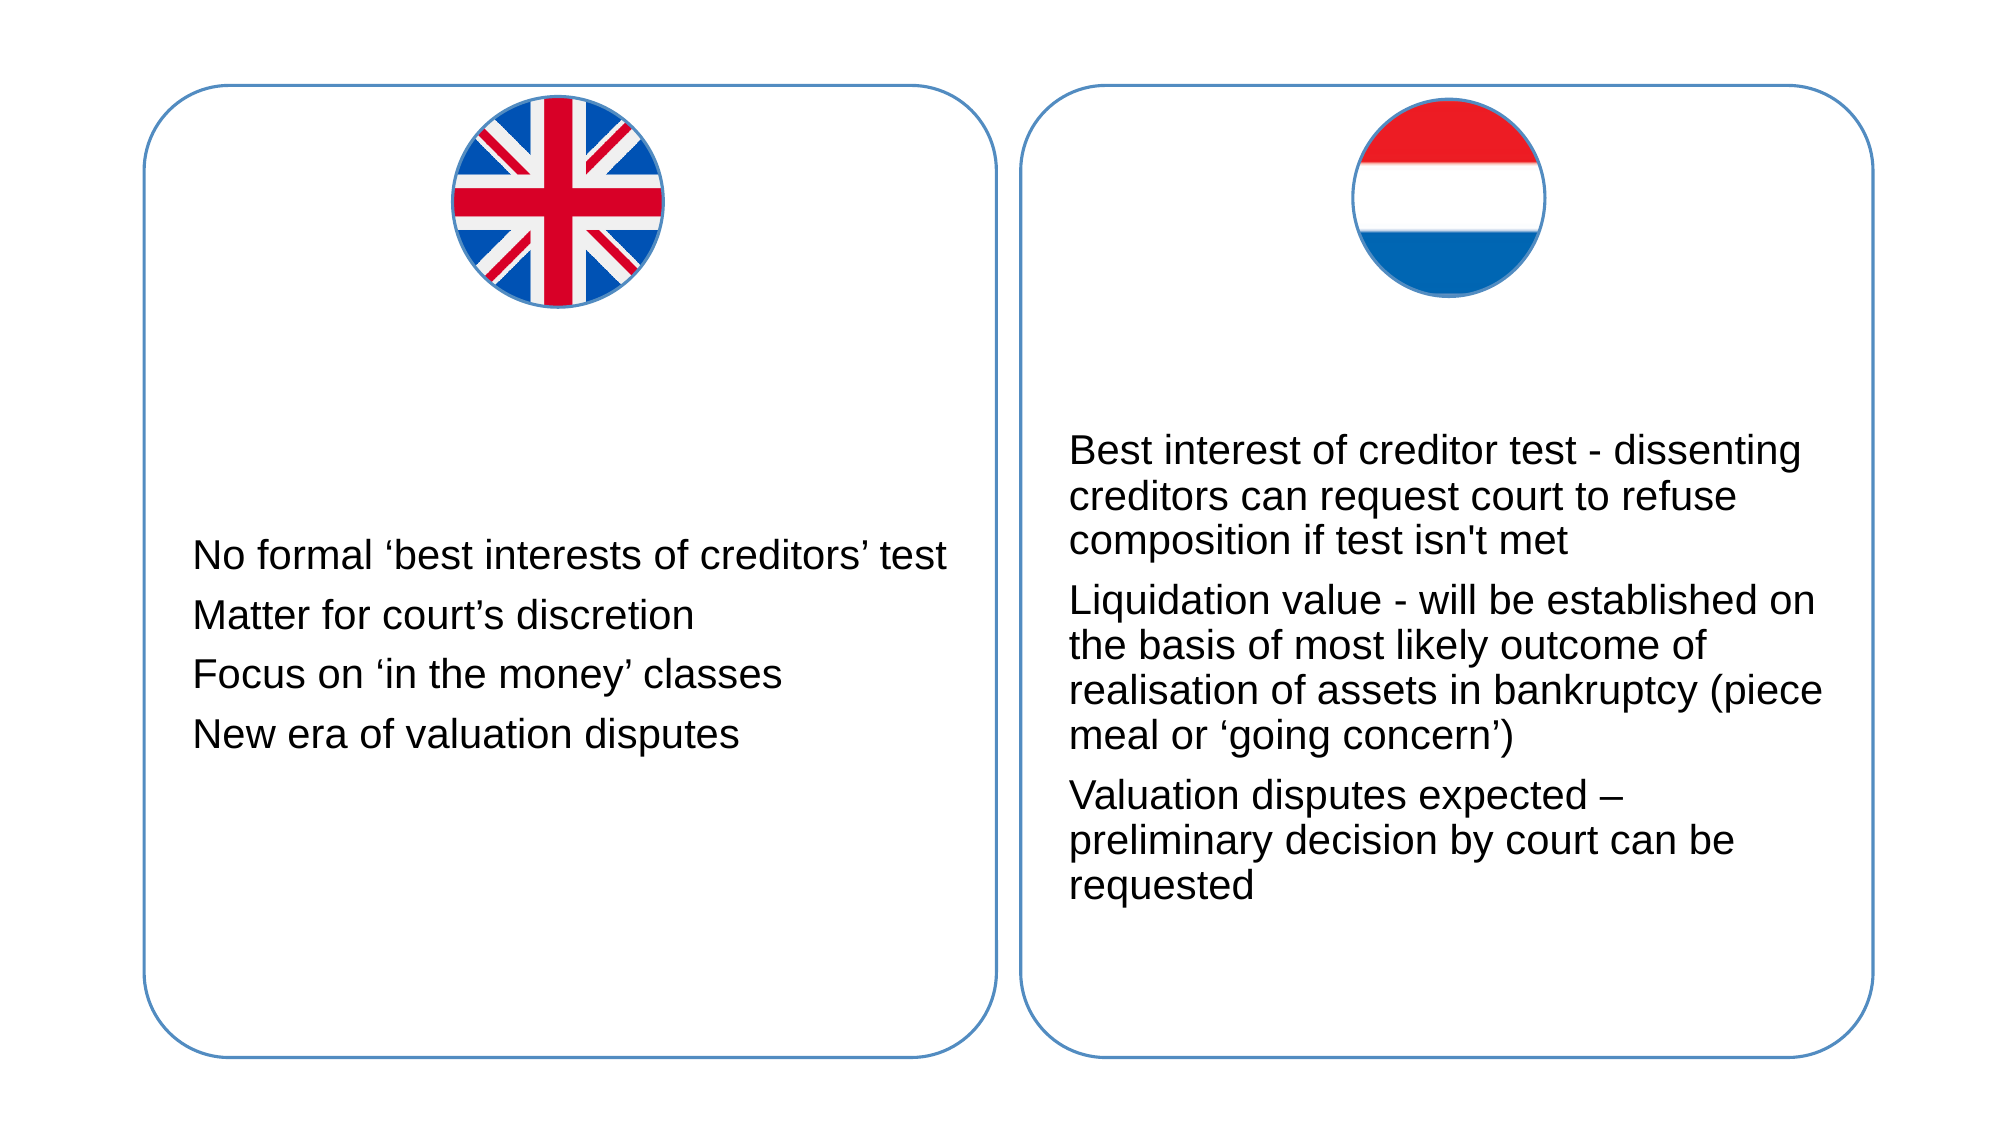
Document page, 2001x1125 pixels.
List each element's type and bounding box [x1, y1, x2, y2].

list [144, 85, 1876, 1058]
